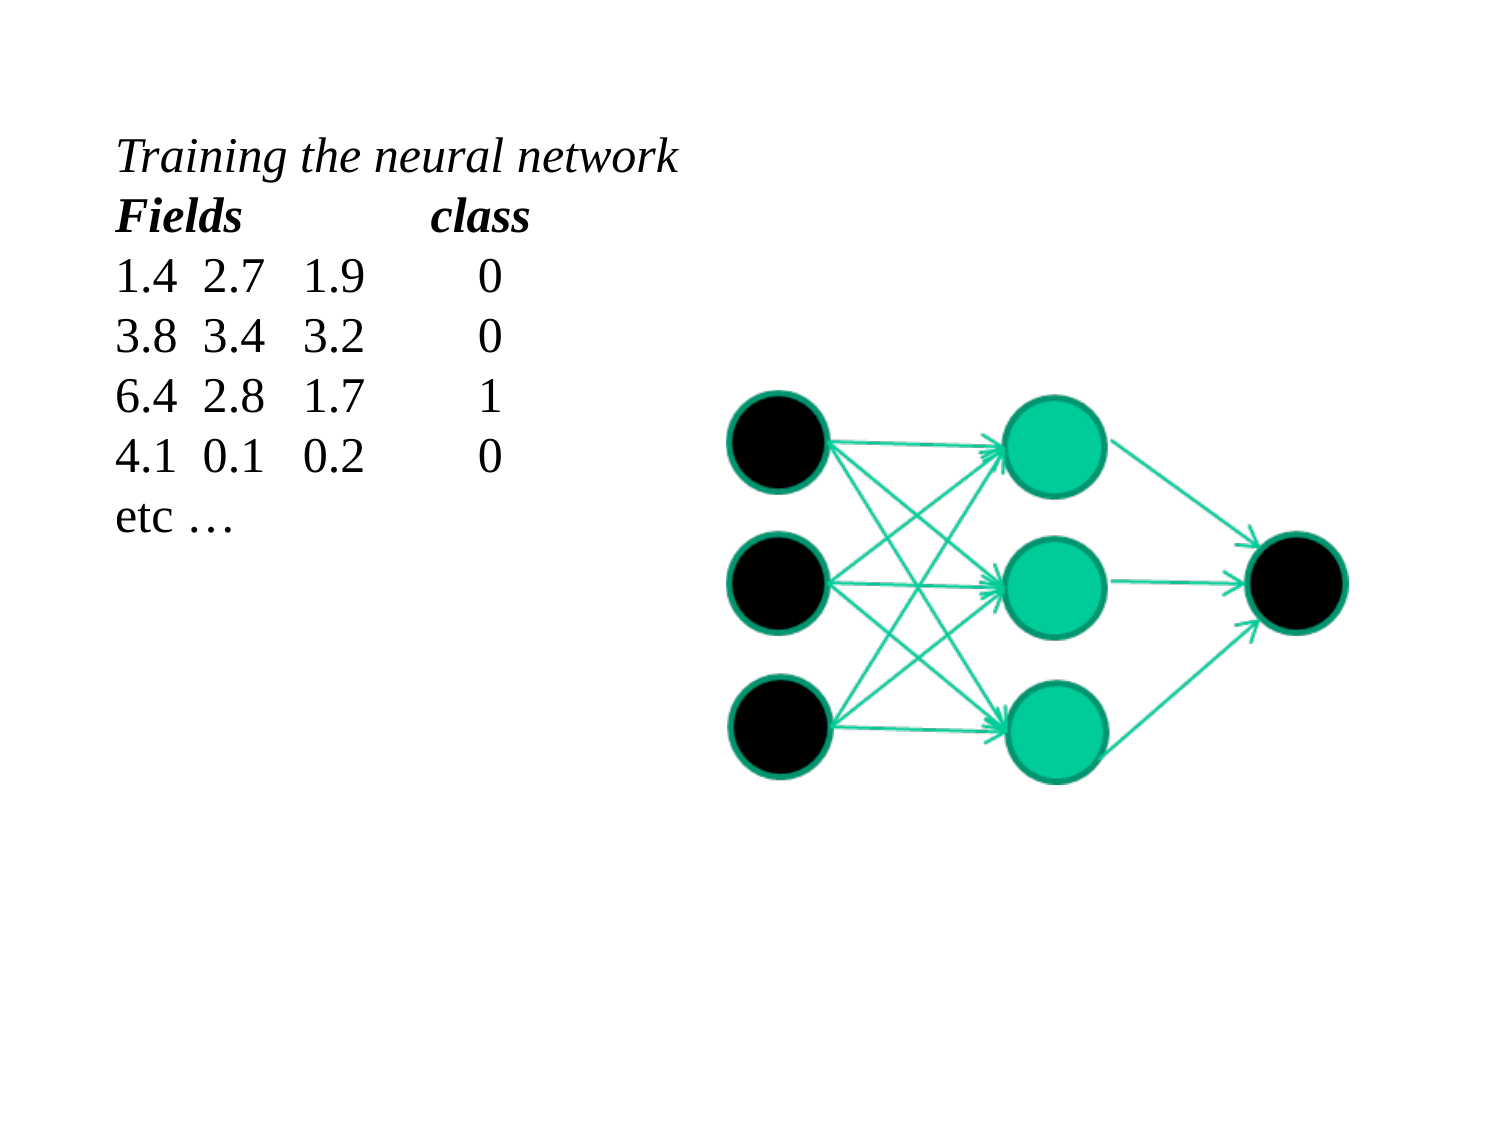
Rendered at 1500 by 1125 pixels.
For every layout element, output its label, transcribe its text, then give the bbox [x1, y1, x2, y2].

picture [726, 390, 1349, 786]
text_box Training the neural network Fields class 1.4 2.7 1.9 0 3.8 3.4 3.2 0 6.4 2.8 1.7 1 4.1 0.1 0.2 0 etc … [100, 115, 706, 551]
